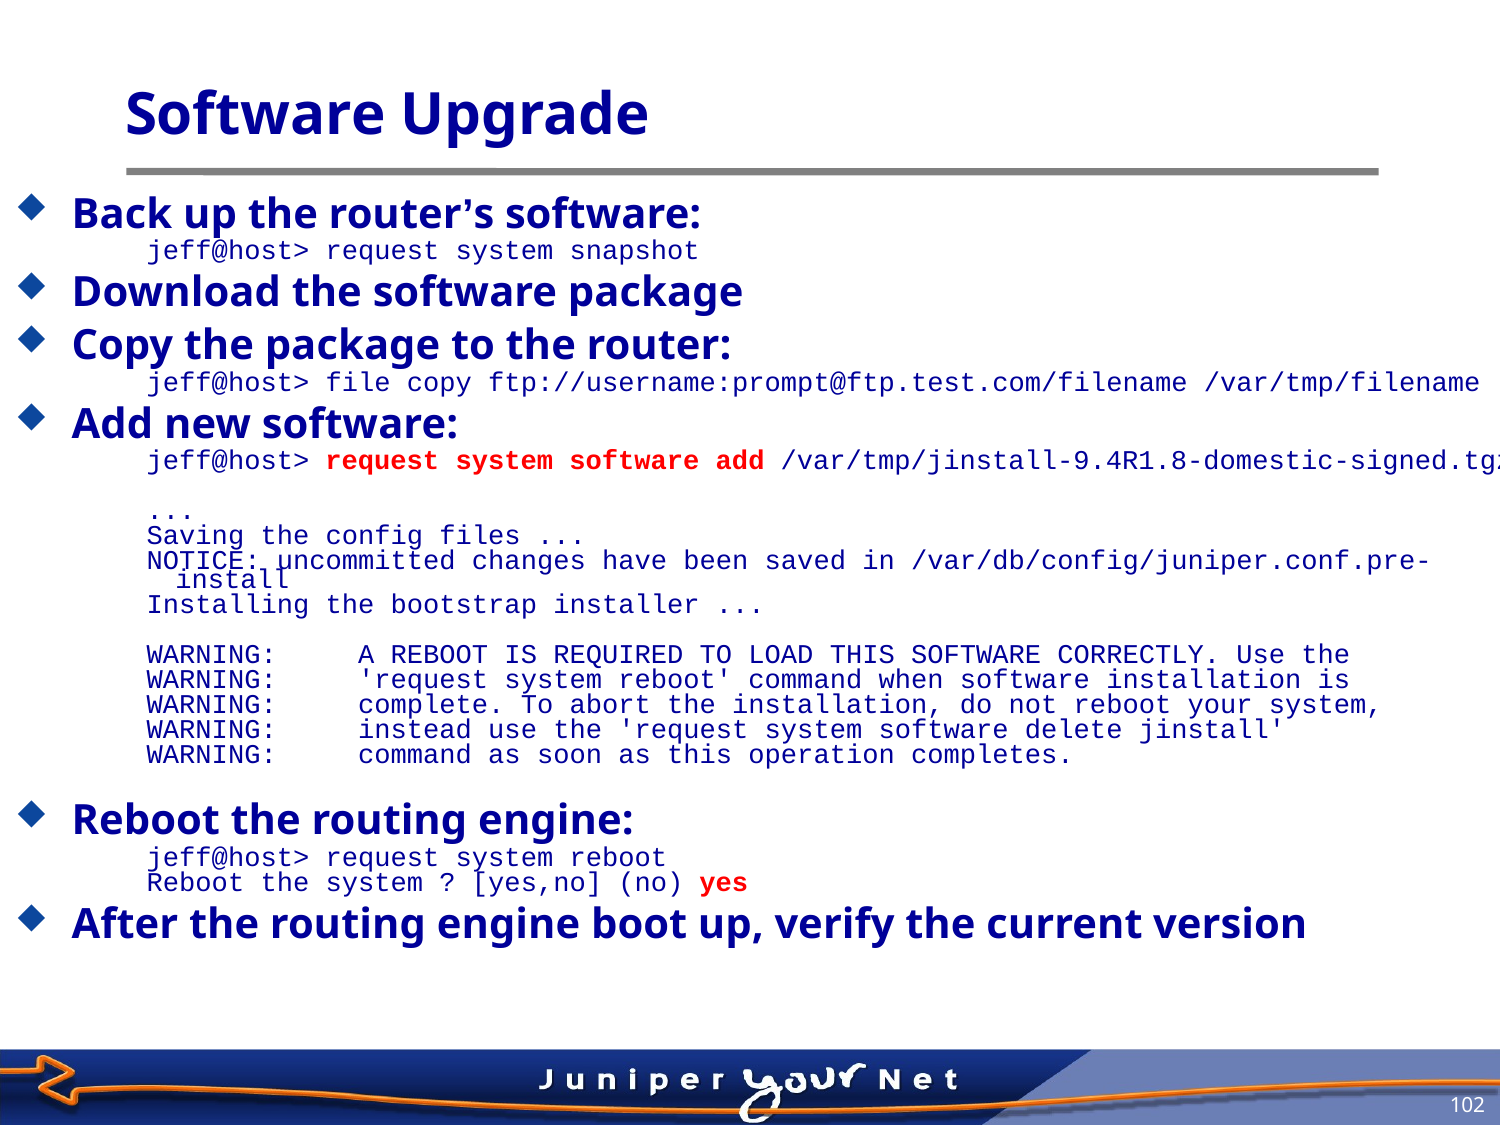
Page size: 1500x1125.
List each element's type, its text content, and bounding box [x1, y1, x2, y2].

title Software Upgrade [109, 24, 1410, 155]
list Back up the router’s software: jeff@host> request system snapshot Download the software package Copy the package to the router: jeff@host> file copy ftp://username:prompt@ftp.test.com/filename /var/tmp/filename Add new software: jeff@host> request system software add /var/tmp/jinstall-9.4R1.8-domestic-signed.tgz ... Saving the config files ... NOTICE: uncommitted changes have been saved in /var/db/config/juniper.conf.pre-install Installing the bootstrap installer ... WARNING: A REBOOT IS REQUIRED TO LOAD THIS SOFTWARE CORRECTLY. Use the WARNING: 'request system reboot' command when software installation is WARNING: complete. To abort the installation, do not reboot your system, WARNING: instead use the 'request system software delete jinstall' WARNING: command as soon as this operation completes. Reboot the routing engine: jeff@host> request system reboot Reboot the system ? [yes,no] (no) yes After the routing engine boot up, verify the current version [0, 184, 1500, 1047]
picture [0, 1049, 1500, 1125]
